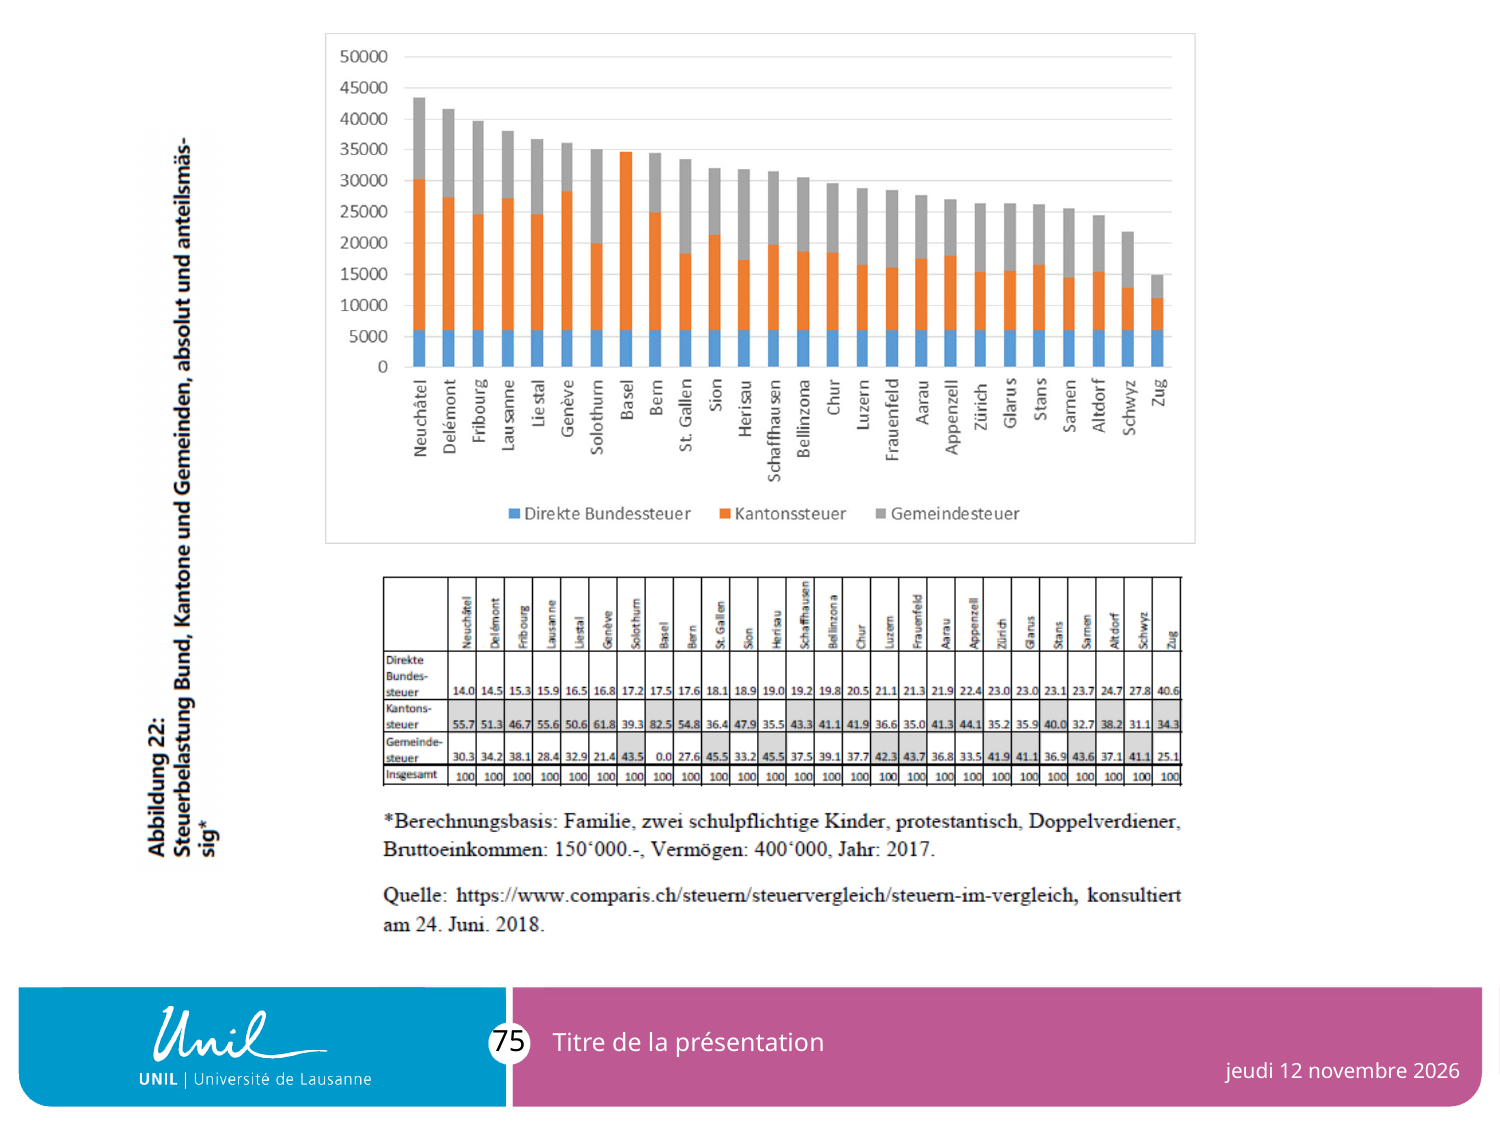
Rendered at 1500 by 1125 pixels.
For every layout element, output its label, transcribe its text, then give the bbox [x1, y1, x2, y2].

picture [366, 562, 1196, 957]
picture [323, 31, 1196, 545]
picture [133, 552, 230, 874]
footer Titre de la présentation [537, 1018, 1200, 1094]
picture [133, 130, 230, 452]
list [0, 452, 324, 552]
slide_number 75 [462, 1017, 556, 1068]
slide_number dimanche 3 avril 2022 [1200, 1018, 1475, 1094]
picture [0, 985, 1500, 1125]
